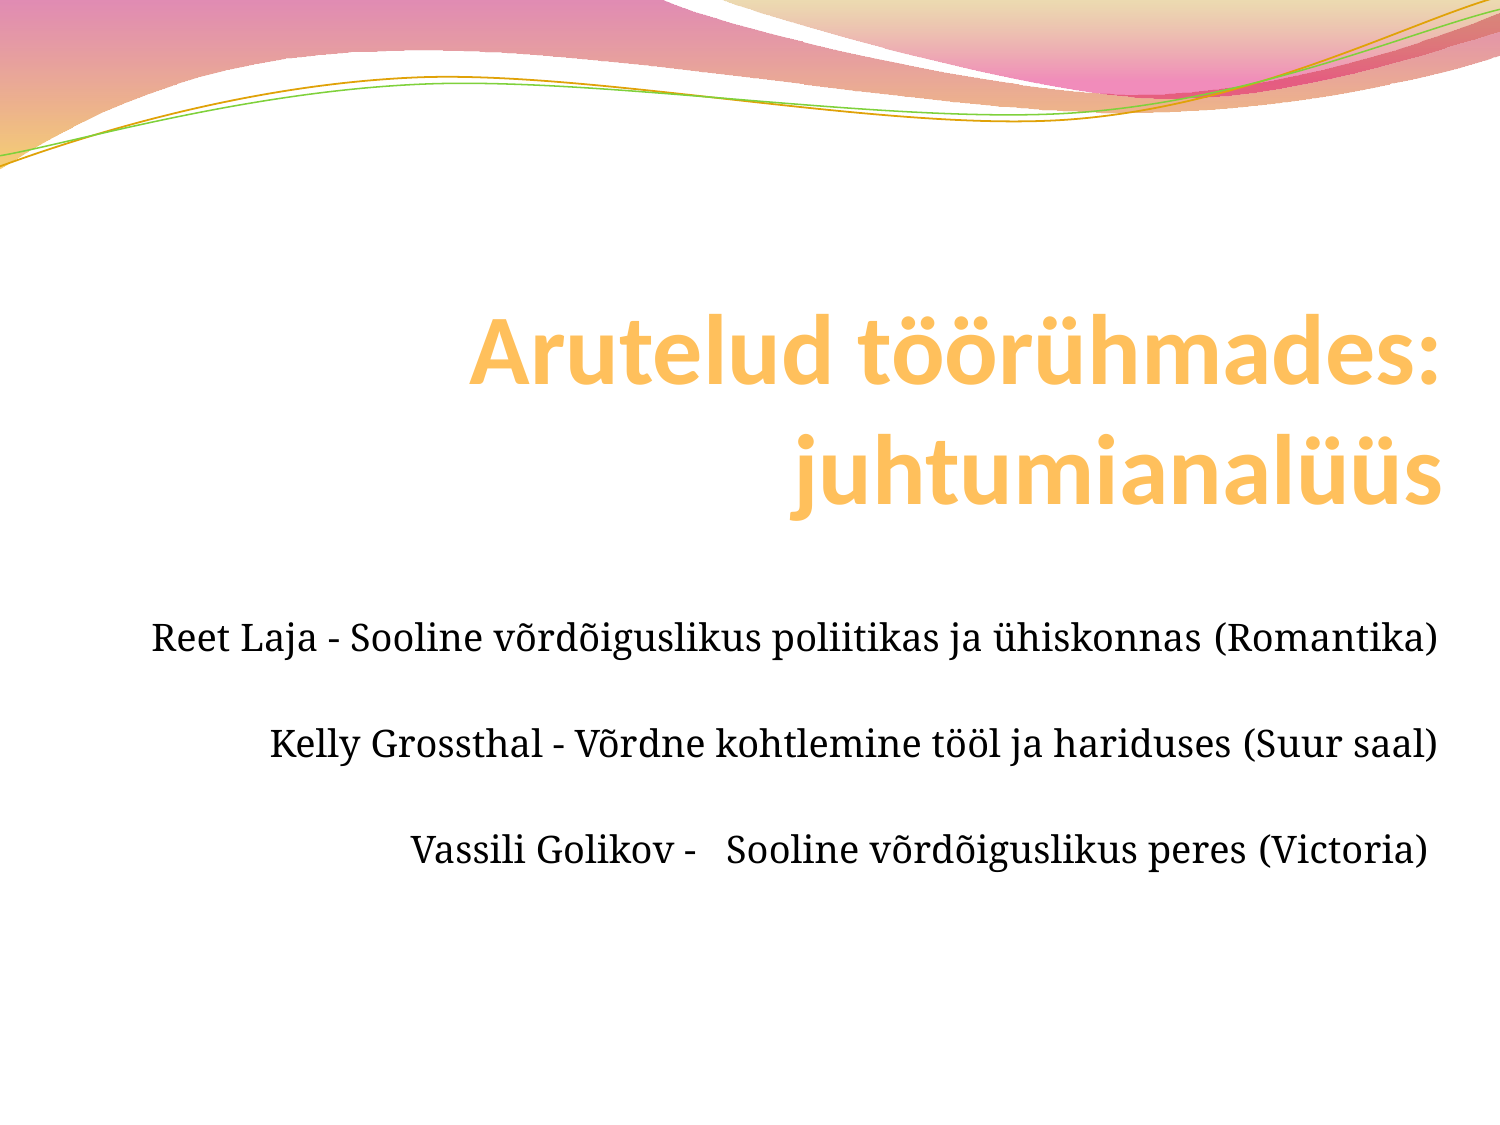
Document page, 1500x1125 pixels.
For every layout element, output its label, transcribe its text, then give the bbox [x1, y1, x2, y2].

title Arutelud töörühmades: juhtumianalüüs [64, 224, 1447, 525]
subtitle Reet Laja - Sooline võrdõiguslikus poliitikas ja ühiskonnas (Romantika) Kelly Grossthal - Võrdne kohtlemine tööl ja hariduses (Suur saal) Vassili Golikov - Sooline võrdõiguslikus peres (Victoria) [100, 605, 1447, 1012]
